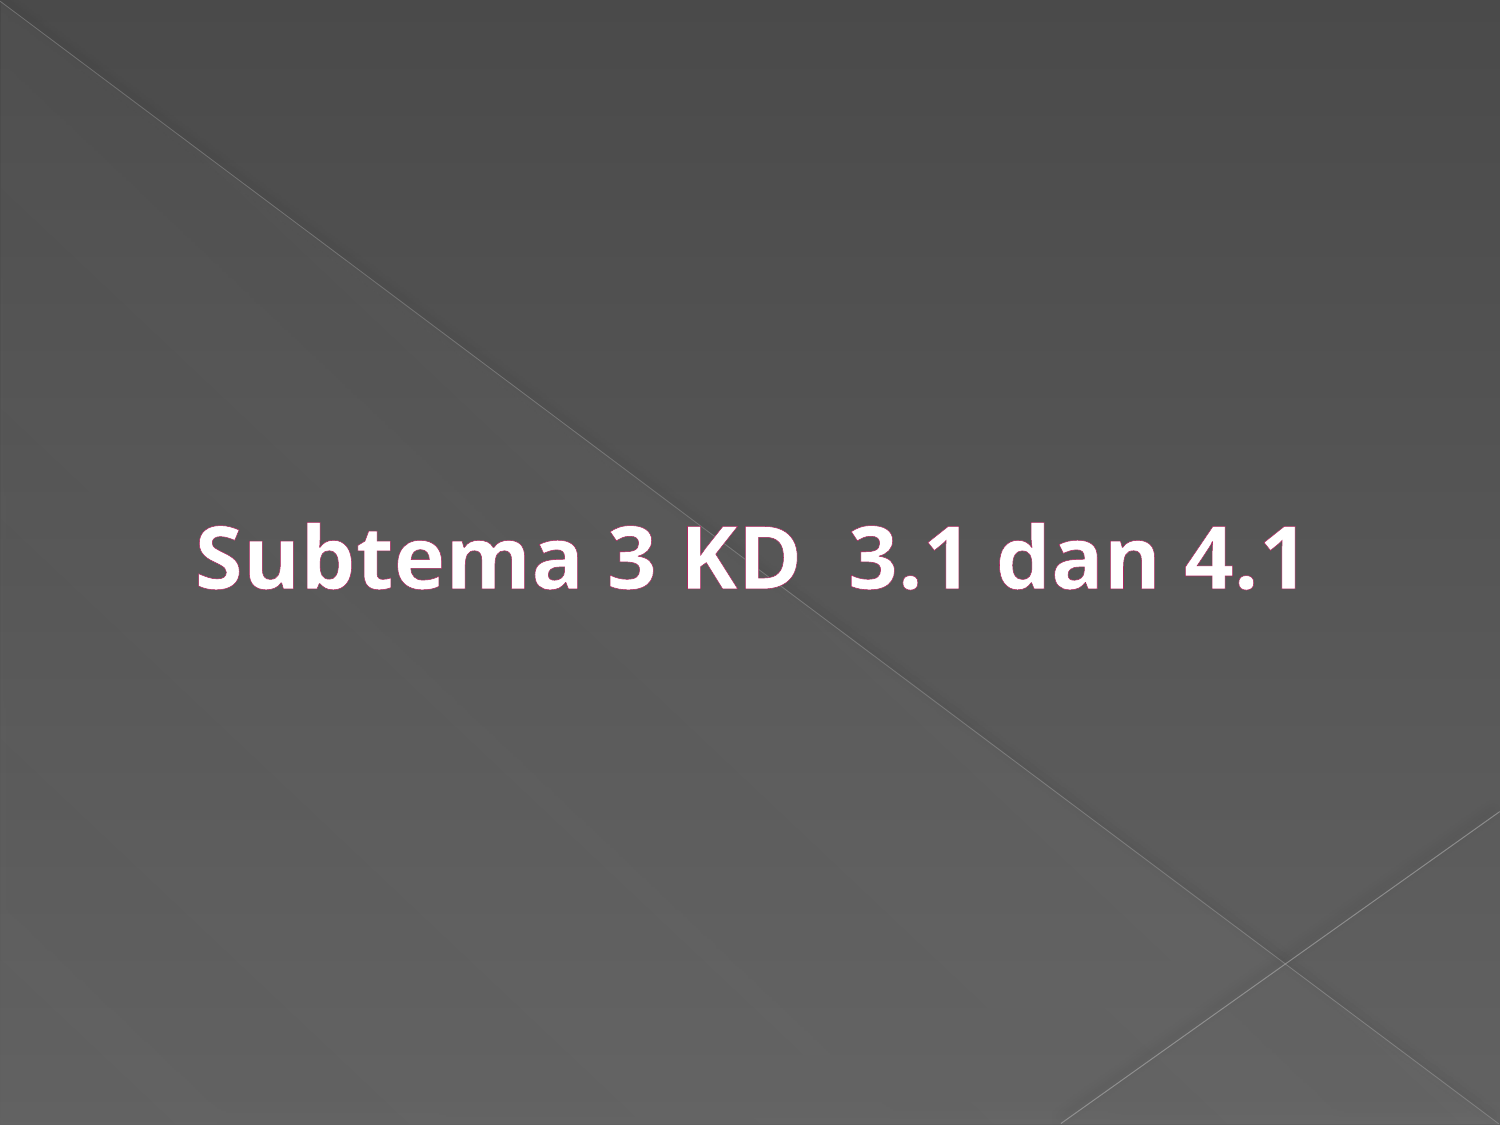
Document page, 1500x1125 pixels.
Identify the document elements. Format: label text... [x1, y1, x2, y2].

title Subtema 3 KD 3.1 dan 4.1 [100, 491, 1451, 722]
